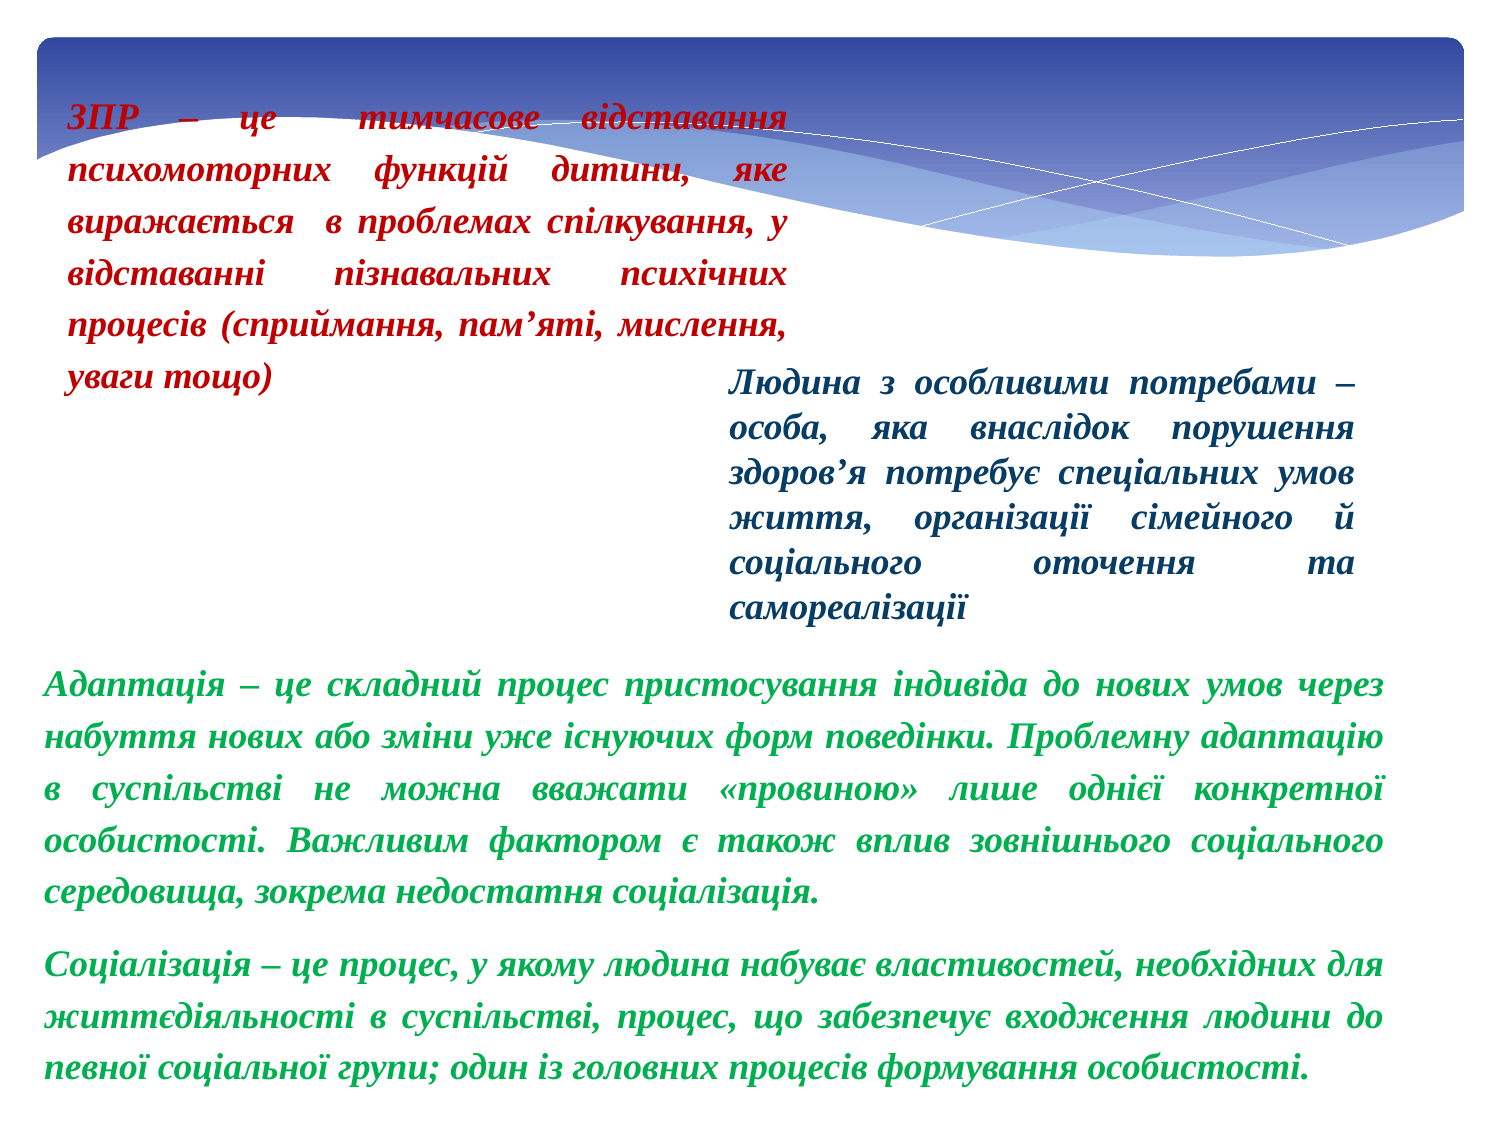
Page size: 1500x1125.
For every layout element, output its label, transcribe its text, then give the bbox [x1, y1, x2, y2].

text_box ЗПР – це тимчасове відставання психомоторних функцій дитини, яке виражається в проблемах спілкування, у відставанні пізнавальних психічних процесів (сприймання, пам’яті, мислення, уваги тощо) [53, 78, 803, 404]
text_box Адаптація – це складний процес пристосування індивіда до нових умов через набуття нових або зміни уже існуючих форм поведінки. Проблемну адаптацію в суспільстві не можна вважати «провиною» лише однієї конкретної особистості. Важливим фактором є також вплив зовнішнього соціального середовища, зокрема недостатня соціалізація. Соціалізація – це процес, у якому людина набуває властивостей, необхідних для життєдіяльності в суспільстві, процес, що забезпечує входження людини до певної соціальної групи; один із головних процесів формування особистості. [29, 645, 1400, 1095]
text_box Людина з особливими потребами – особа, яка внаслідок порушення здоров’я потребує спеціальних умов життя, організації сімейного й соціального оточення та самореалізації [714, 349, 1370, 635]
